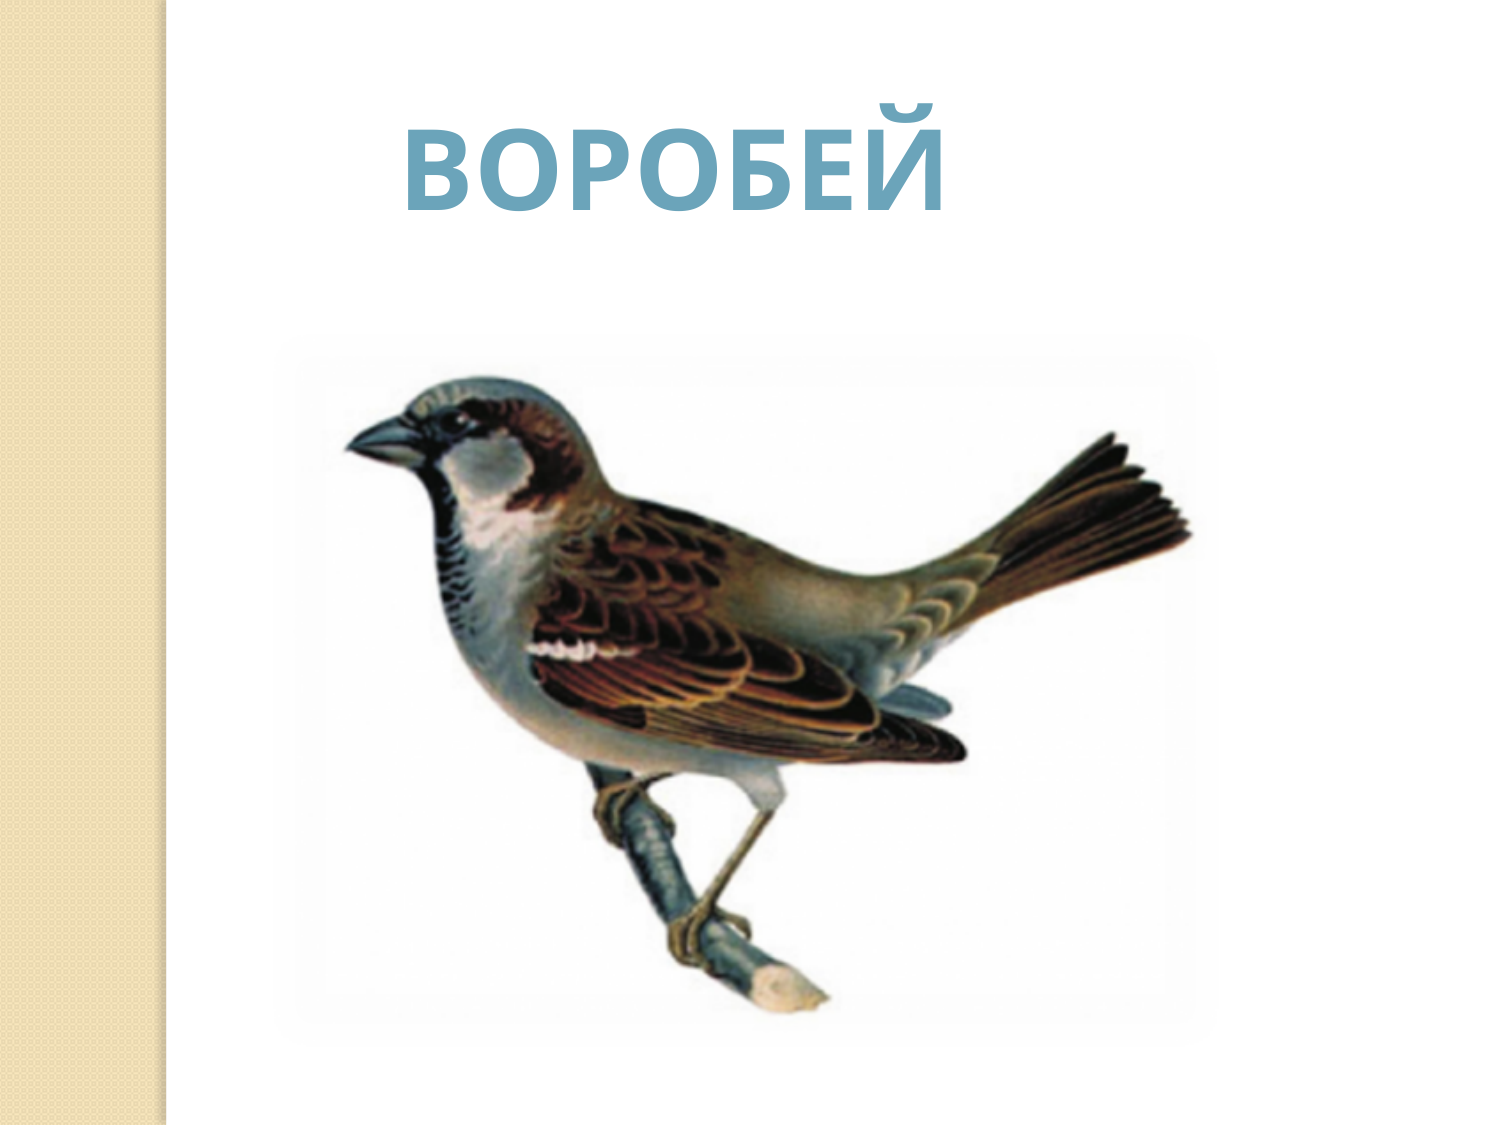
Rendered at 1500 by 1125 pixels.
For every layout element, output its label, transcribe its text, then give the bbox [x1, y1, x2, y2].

text_box ВОРОБЕЙ [340, 90, 1010, 324]
picture [265, 325, 1227, 1056]
picture [0, 0, 166, 1125]
